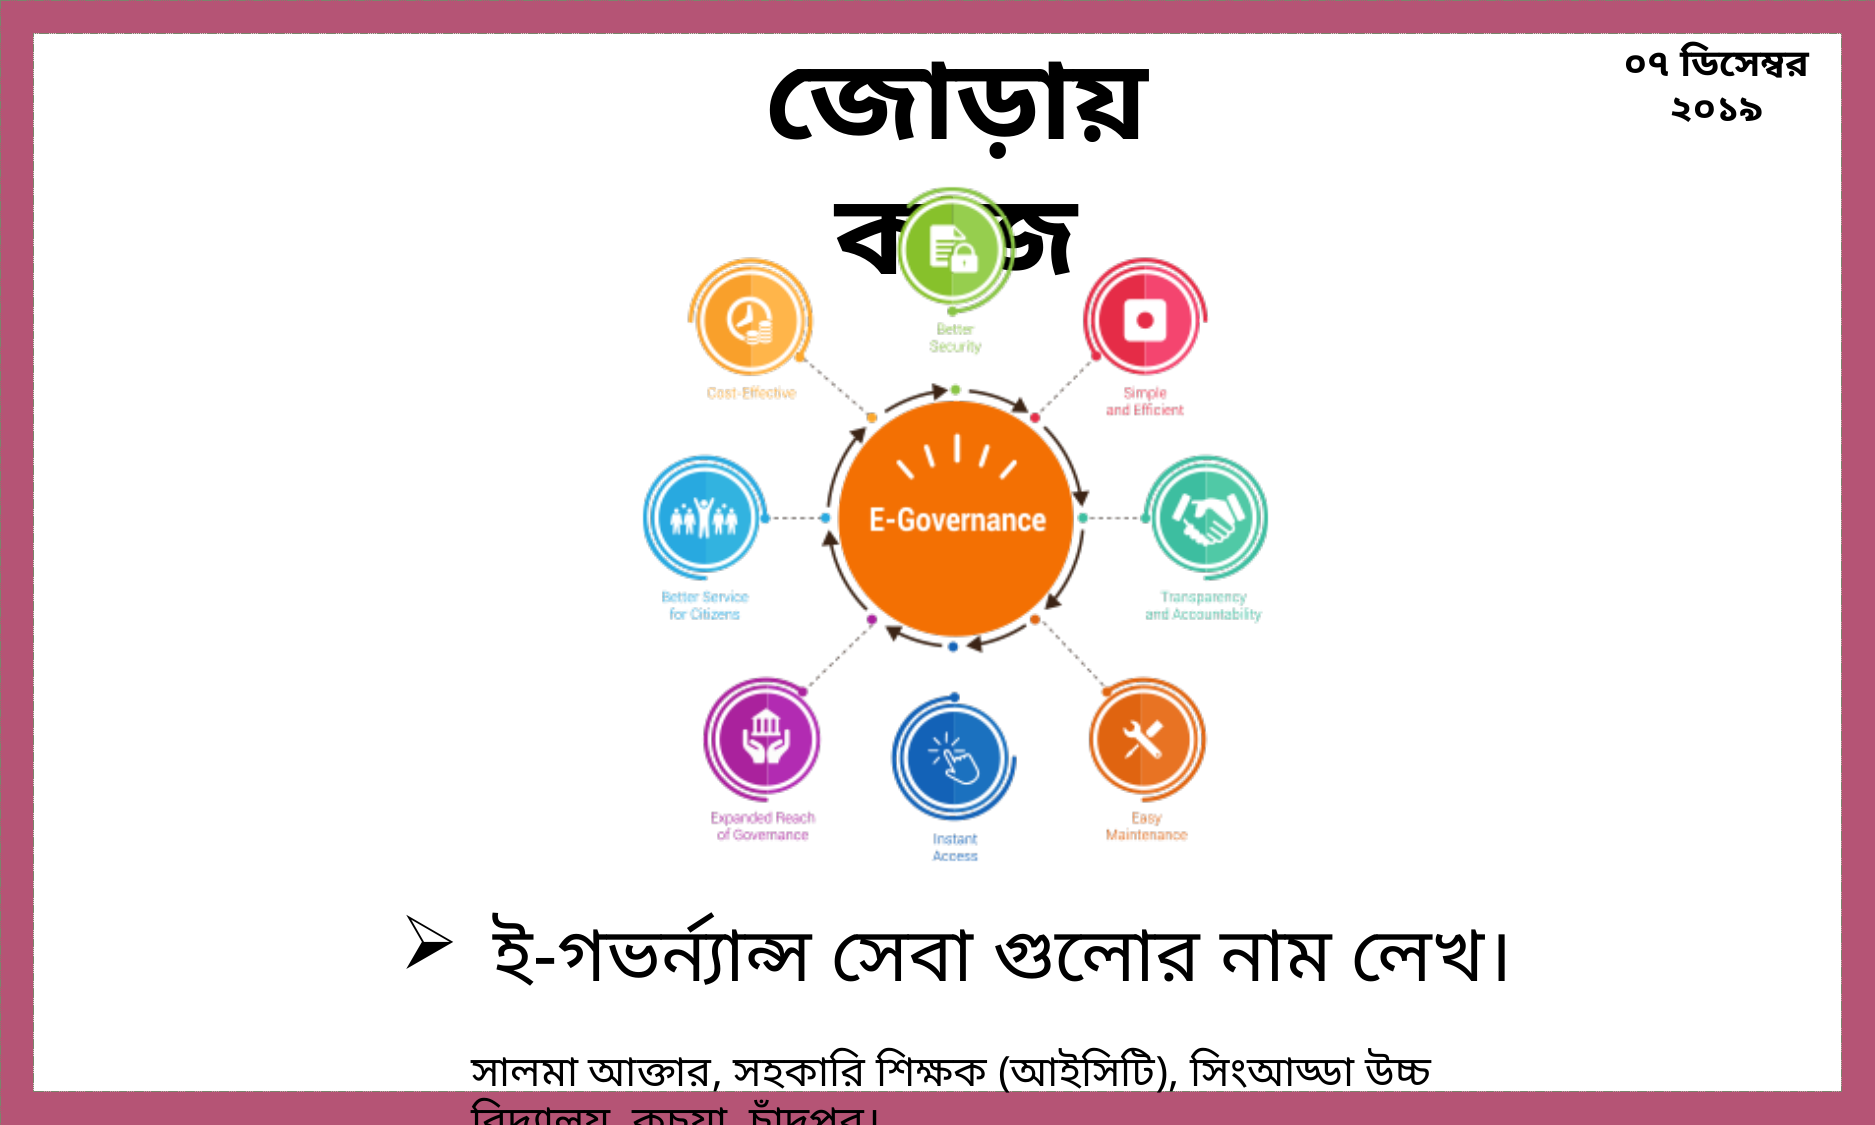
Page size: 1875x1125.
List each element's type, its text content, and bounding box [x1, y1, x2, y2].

picture [484, 152, 1430, 899]
text_box জোড়ায় কাজ [689, 19, 1225, 152]
text_box ই-গভর্ন্যান্স সেবা গুলোর নাম লেখ। [66, 898, 1847, 1004]
